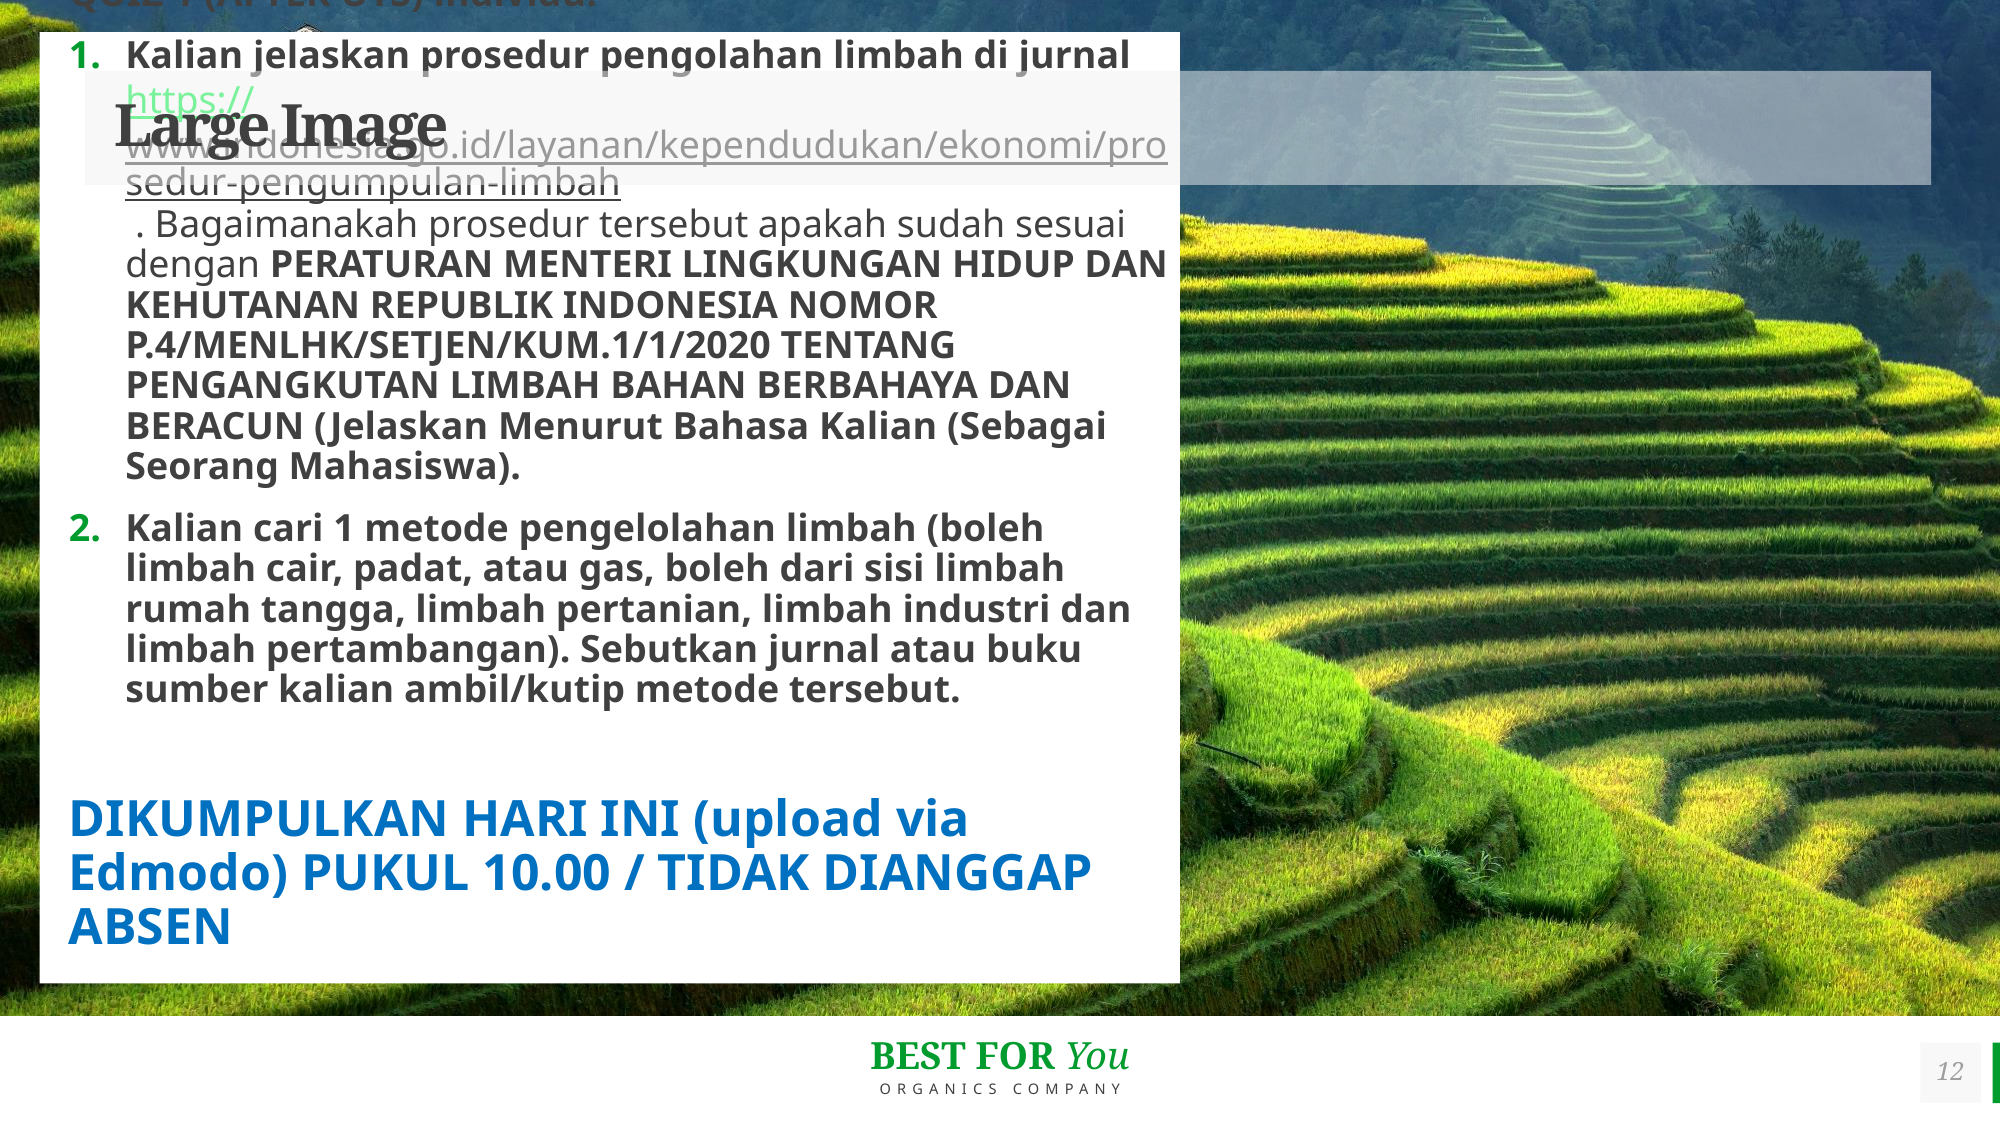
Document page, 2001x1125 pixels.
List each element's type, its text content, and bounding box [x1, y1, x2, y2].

slide_number 12 [1920, 1042, 1982, 1103]
picture [0, 0, 2000, 1016]
